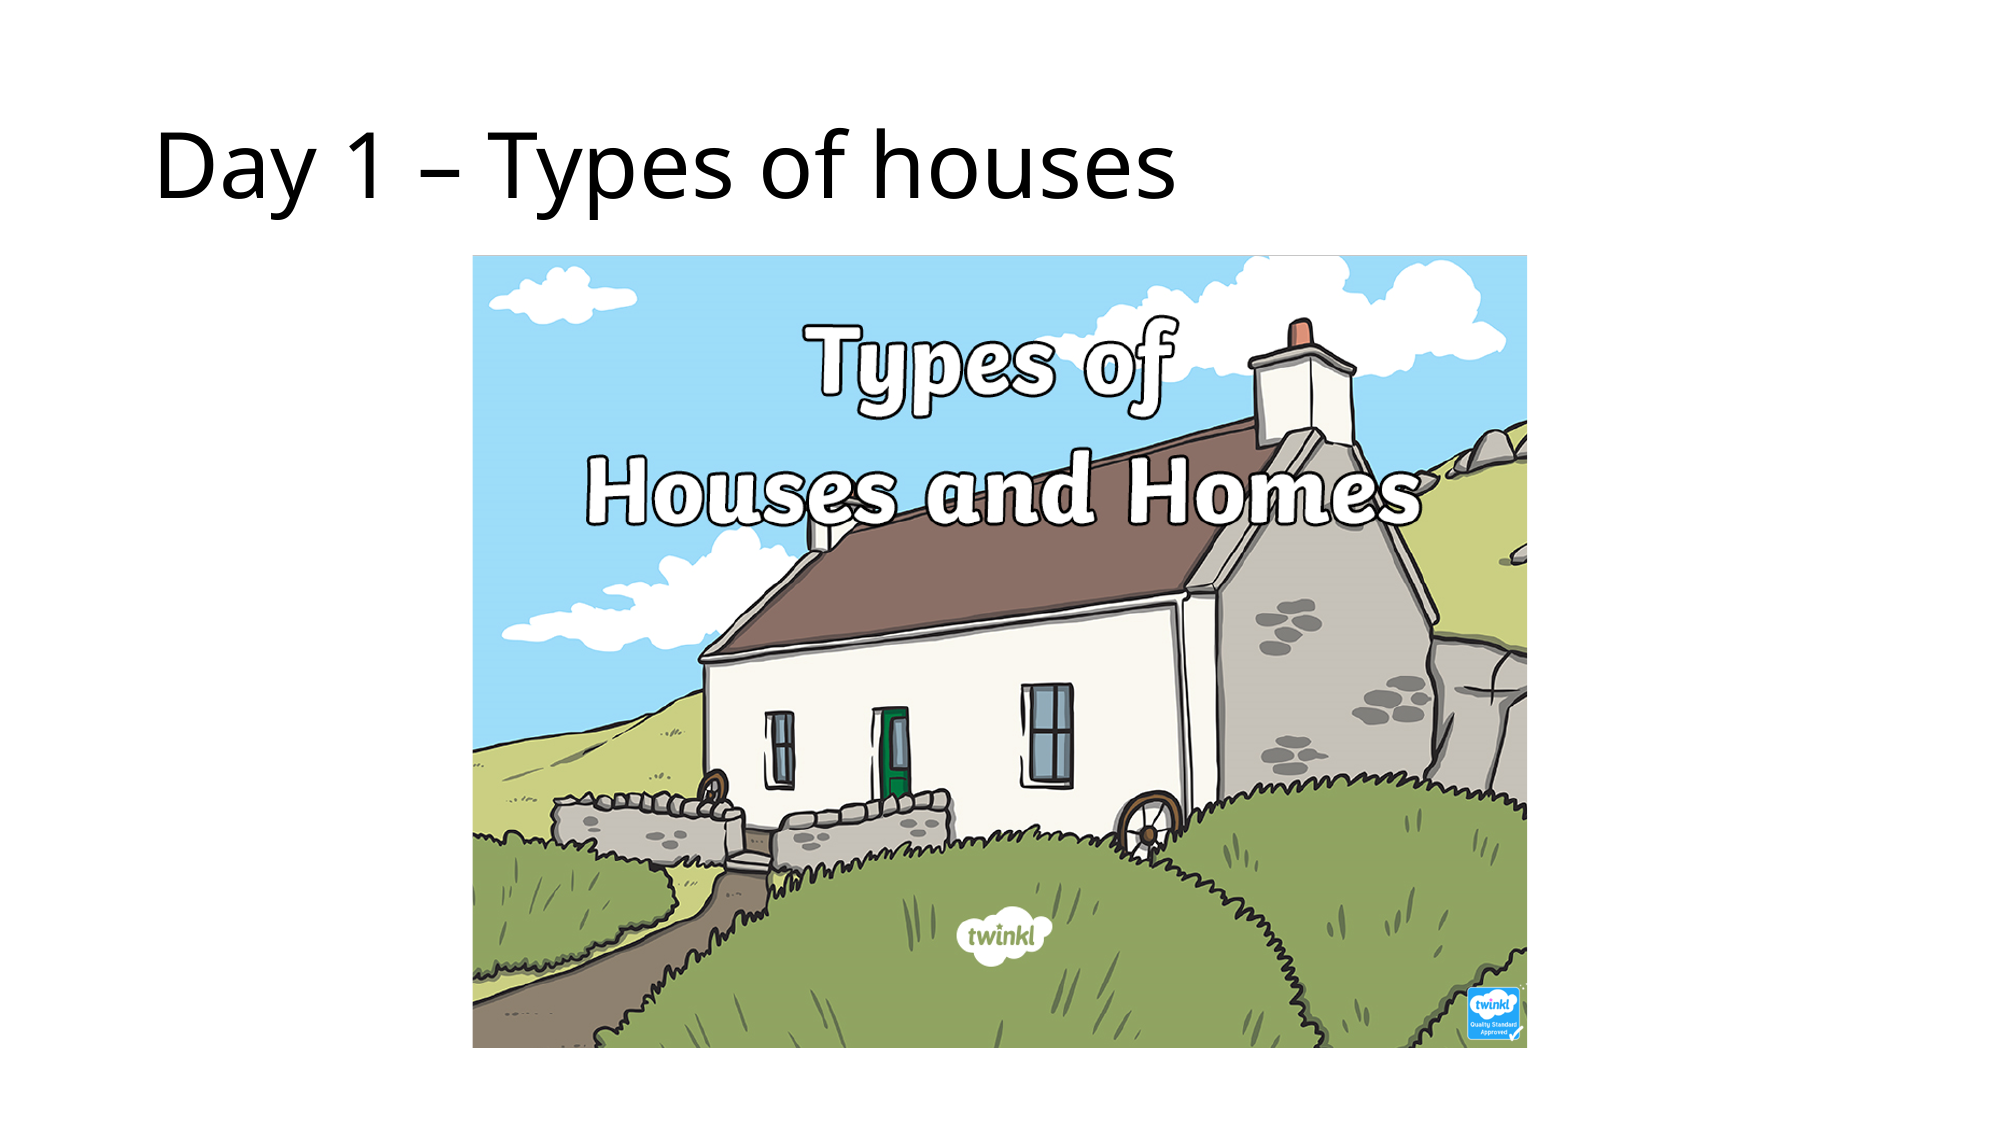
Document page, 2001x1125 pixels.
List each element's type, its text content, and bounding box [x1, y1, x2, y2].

picture [472, 255, 1528, 1048]
title Day 1 – Types of houses [137, 59, 1863, 278]
